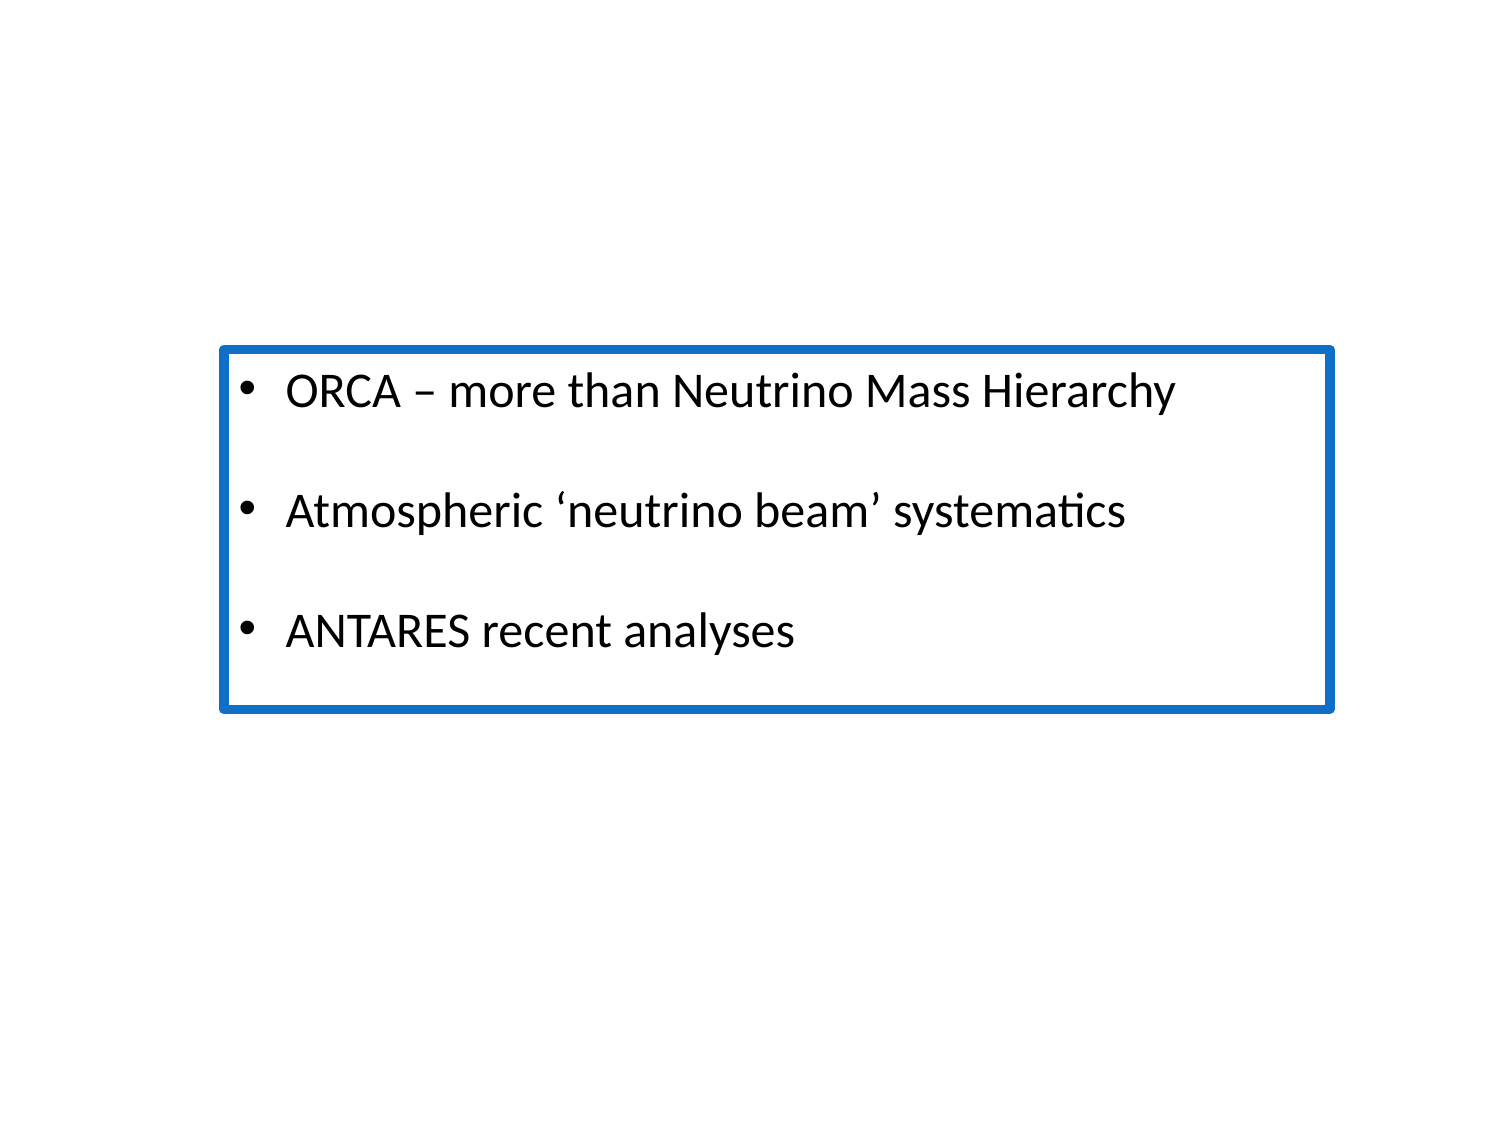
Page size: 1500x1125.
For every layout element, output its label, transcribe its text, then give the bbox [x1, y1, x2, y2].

text_box ORCA – more than Neutrino Mass Hierarchy Atmospheric ‘neutrino beam’ systematics ANTARES recent analyses [223, 349, 1330, 710]
